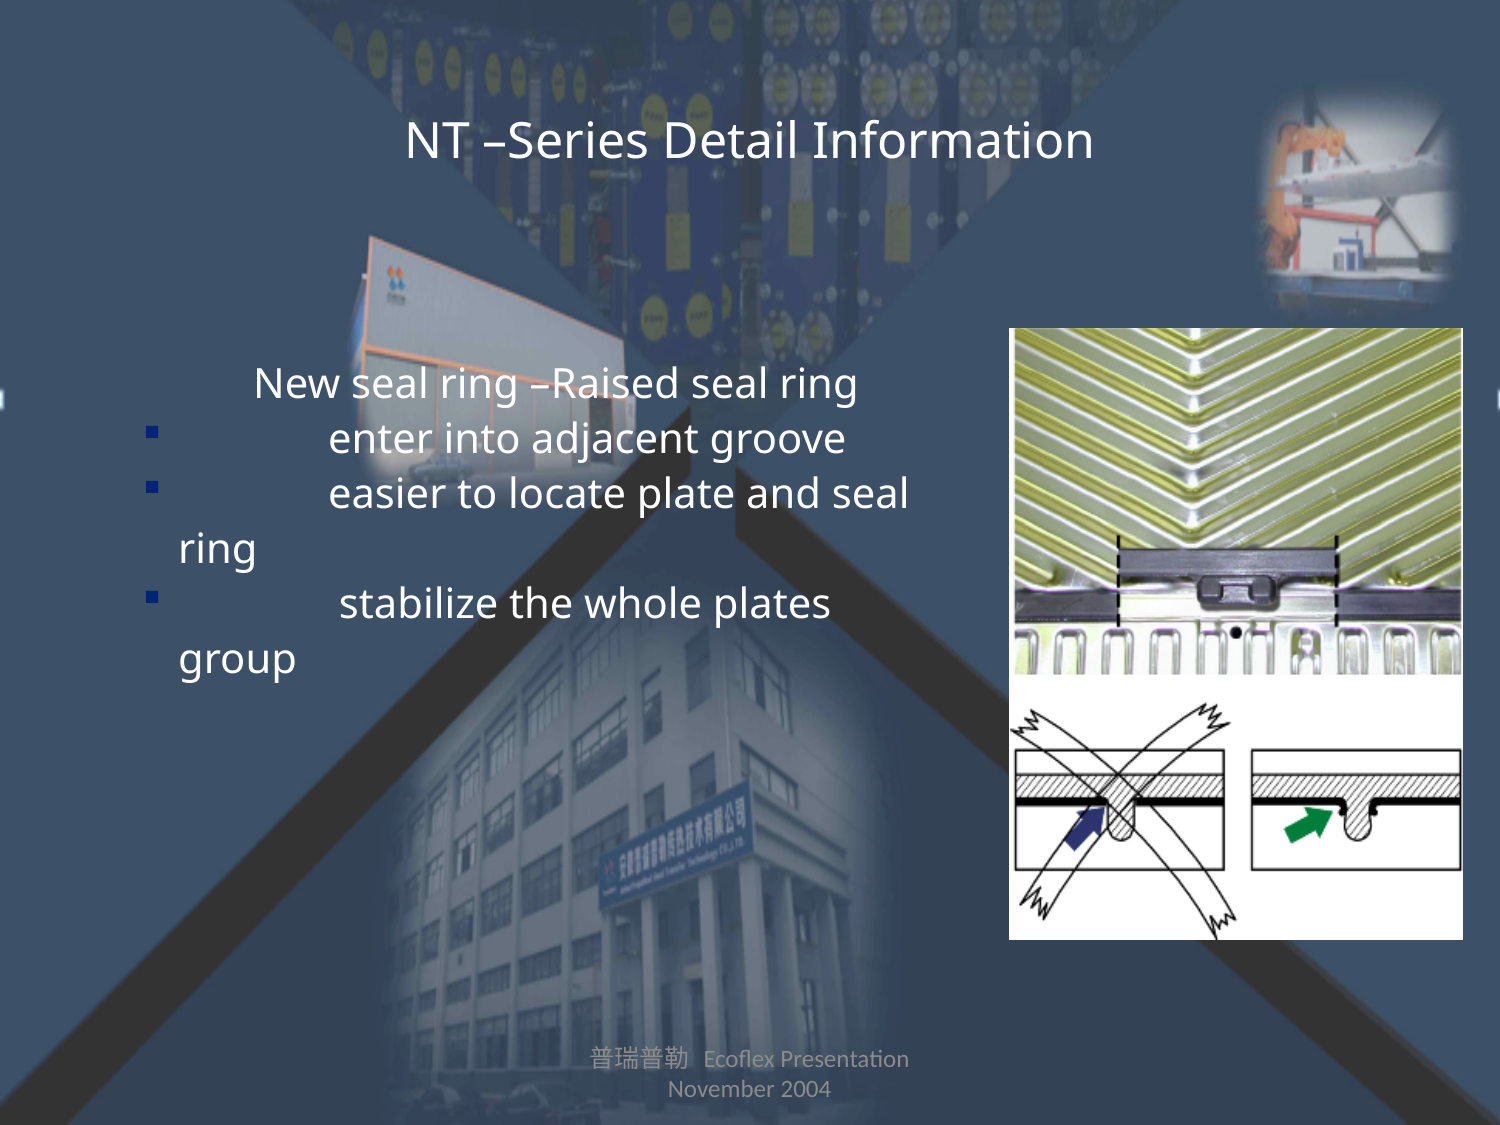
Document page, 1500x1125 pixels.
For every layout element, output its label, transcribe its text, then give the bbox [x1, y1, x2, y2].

footer 普瑞普勒 Ecoflex Presentation November 2004 [512, 1042, 988, 1103]
text_box New seal ring –Raised seal ring enter into adjacent groove easier to locate plate and seal ring stabilize the whole plates group [88, 349, 963, 690]
picture [1009, 326, 1463, 940]
title NT –Series Detail Information [75, 45, 1425, 233]
